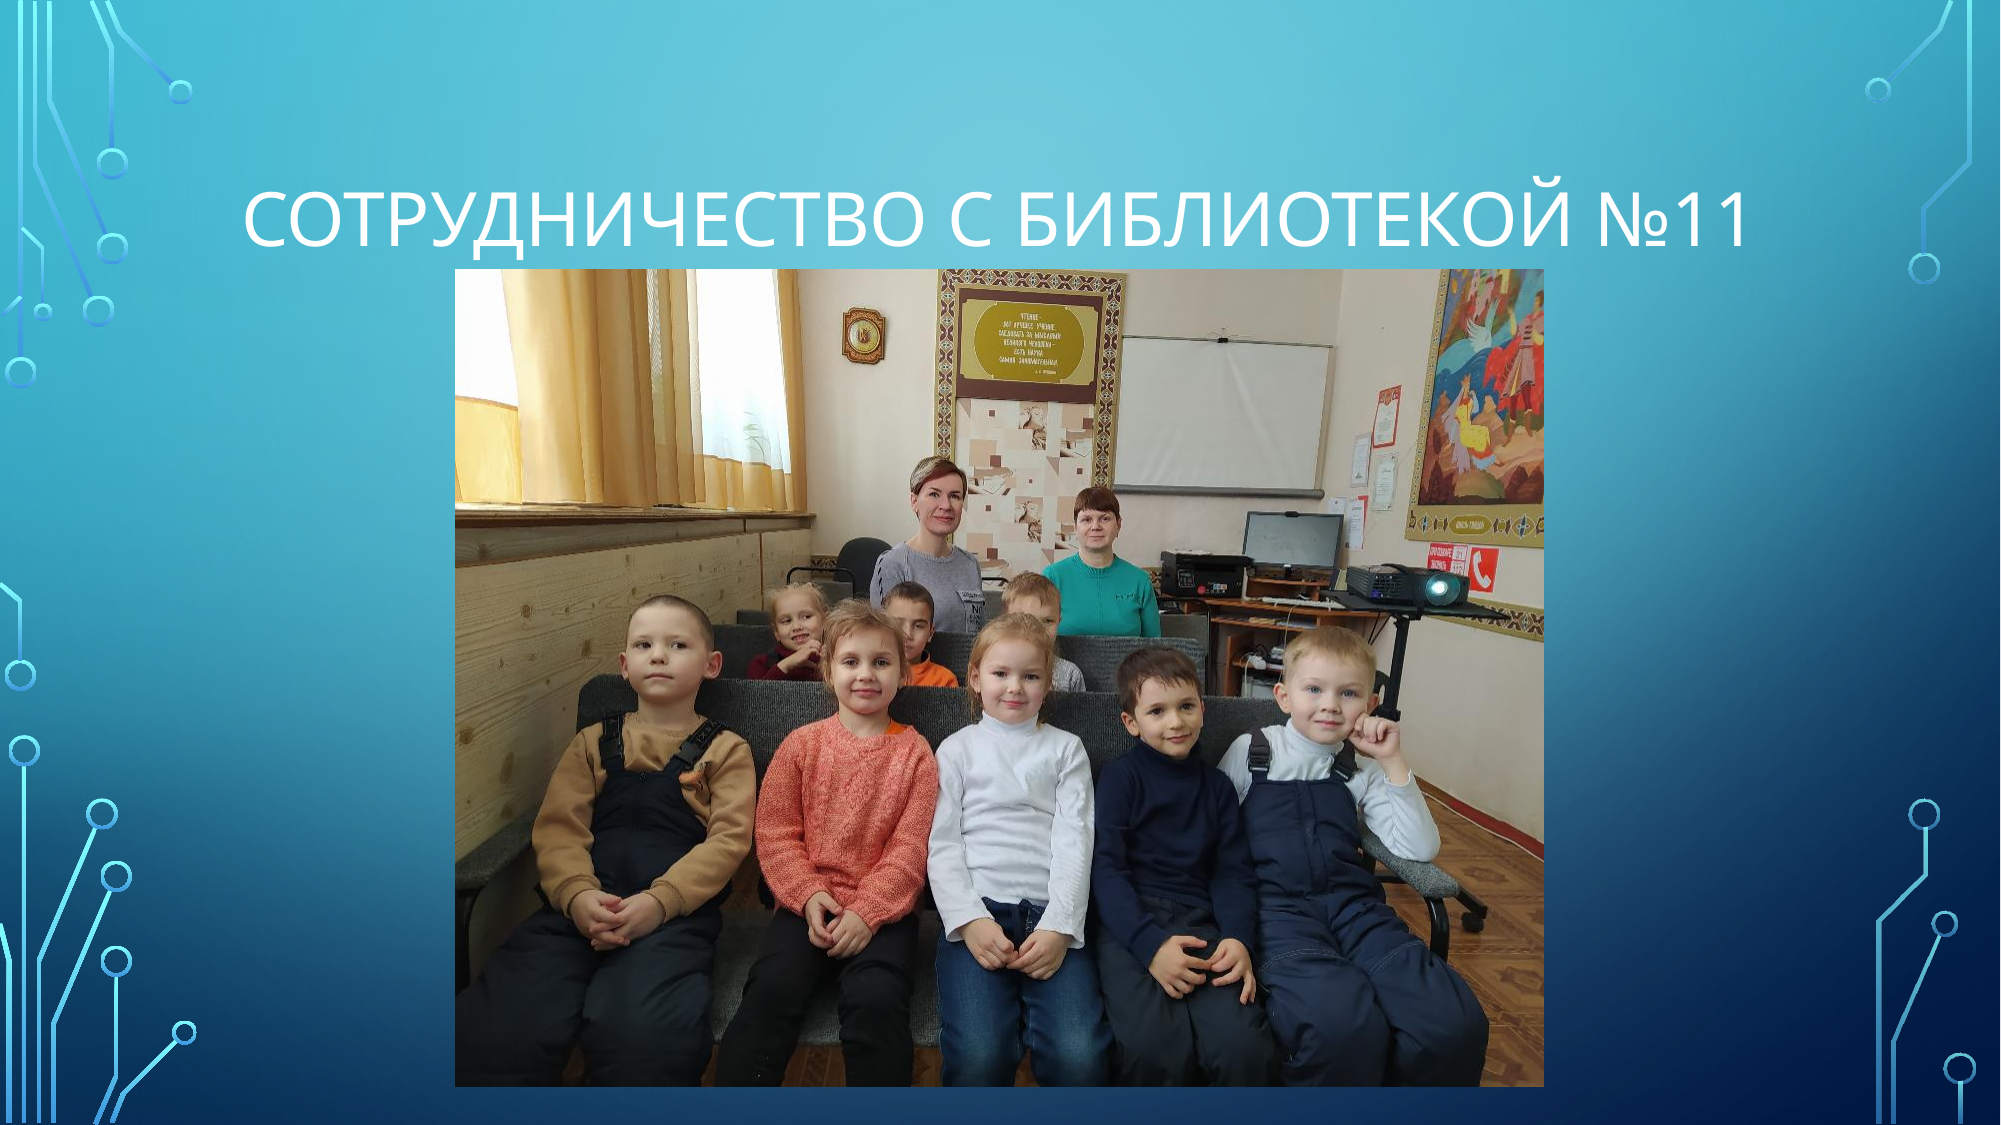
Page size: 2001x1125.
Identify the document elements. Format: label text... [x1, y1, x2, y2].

title Сотрудничество с библиотекой №11 [187, 101, 1813, 344]
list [455, 269, 1545, 1087]
